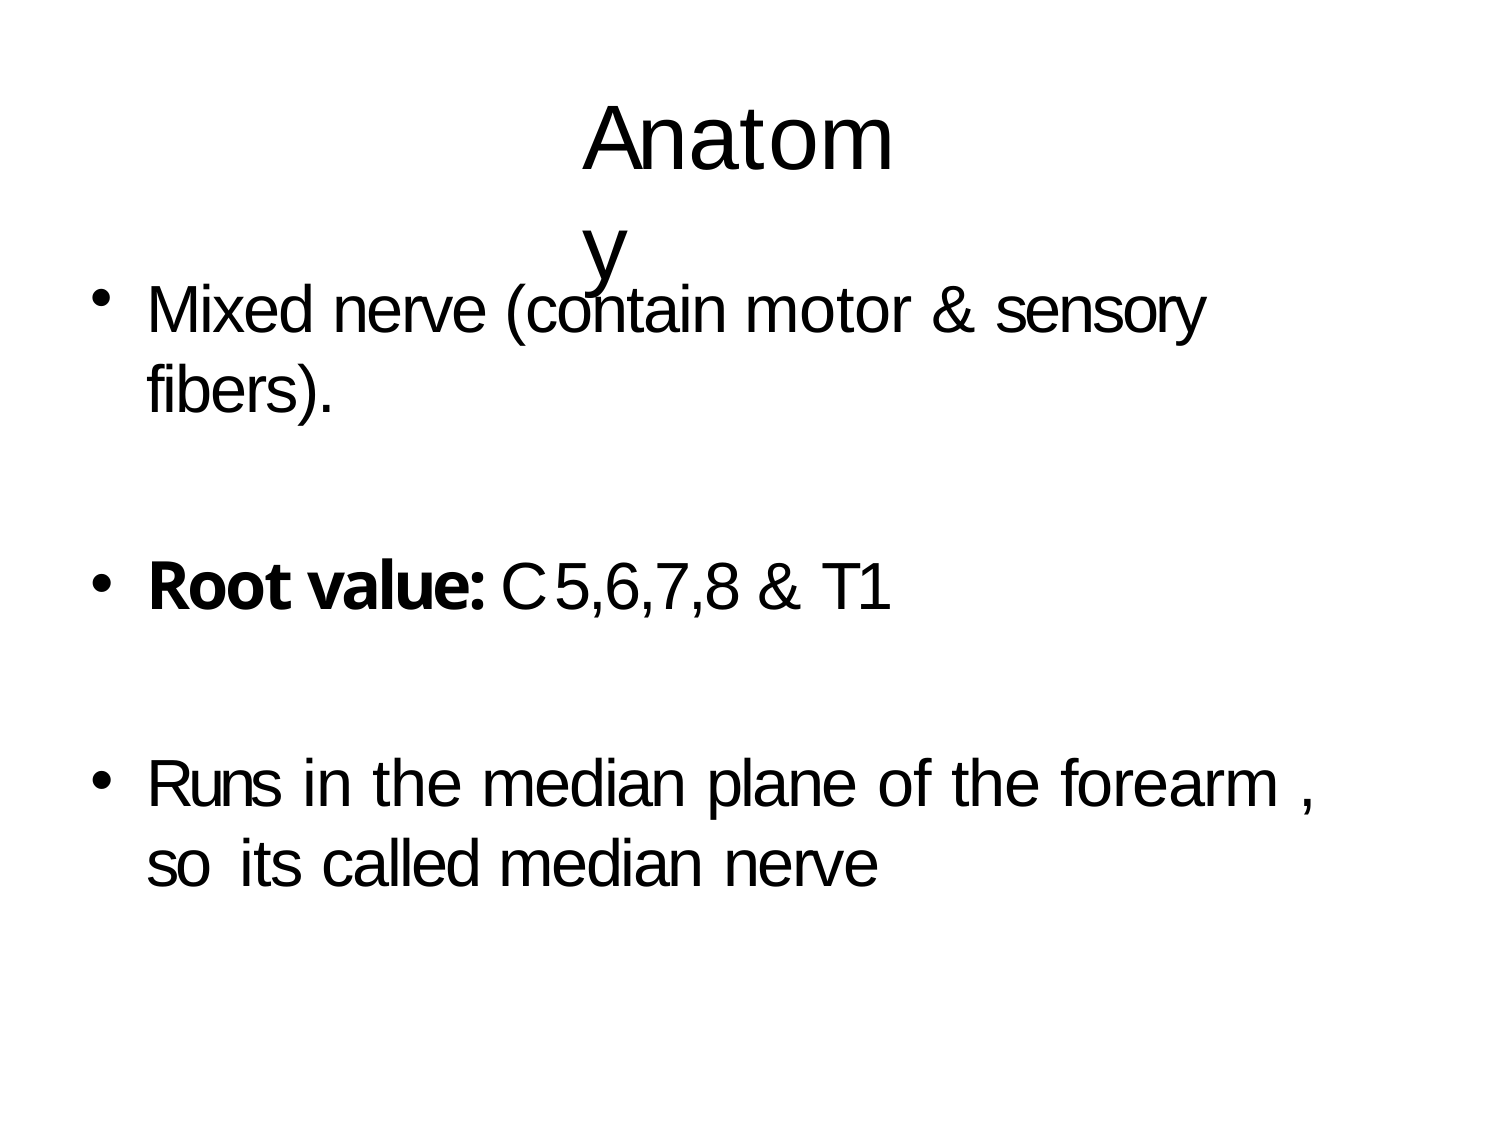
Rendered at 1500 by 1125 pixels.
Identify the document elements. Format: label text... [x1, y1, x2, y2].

title Anatomy [580, 75, 921, 263]
text_box Mixed nerve (contain motor & sensory fibers). Root value: C 5,6,7,8 & T1 Runs in the median plane of the forearm , so its called median nerve [87, 263, 1397, 900]
